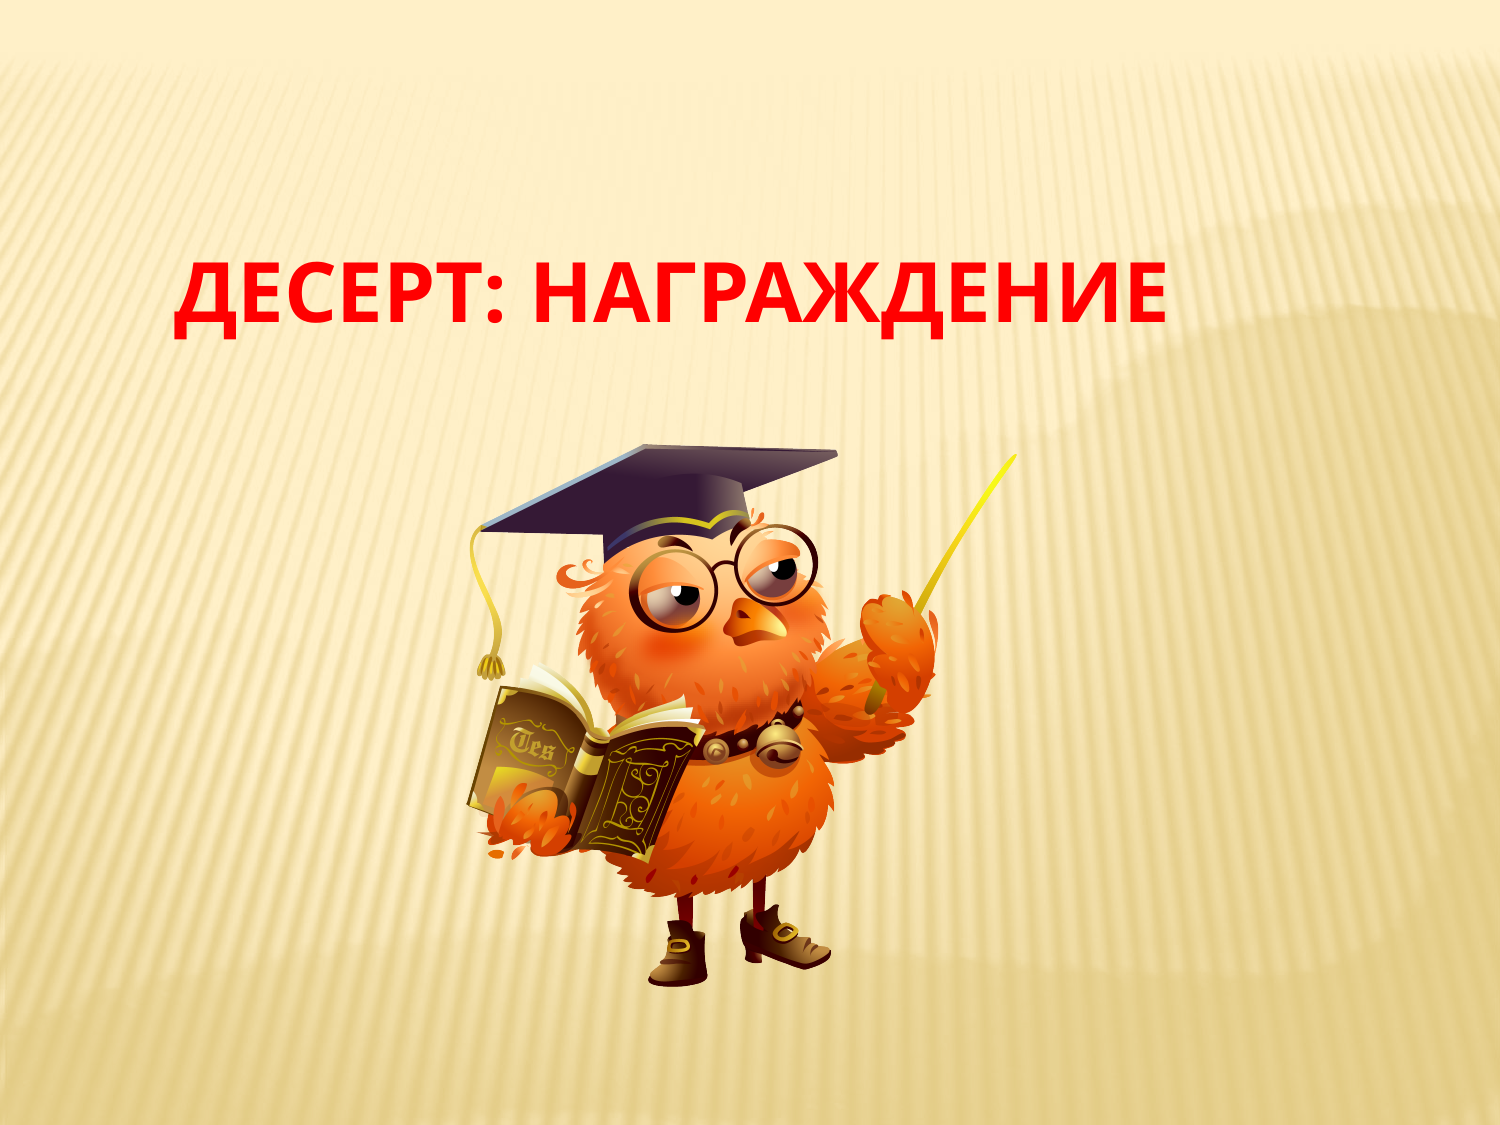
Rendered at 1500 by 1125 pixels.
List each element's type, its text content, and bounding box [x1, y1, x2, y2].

text_box ДЕСЕРТ: НАГРАЖДЕНИЕ [159, 231, 1341, 347]
picture [466, 444, 1018, 987]
